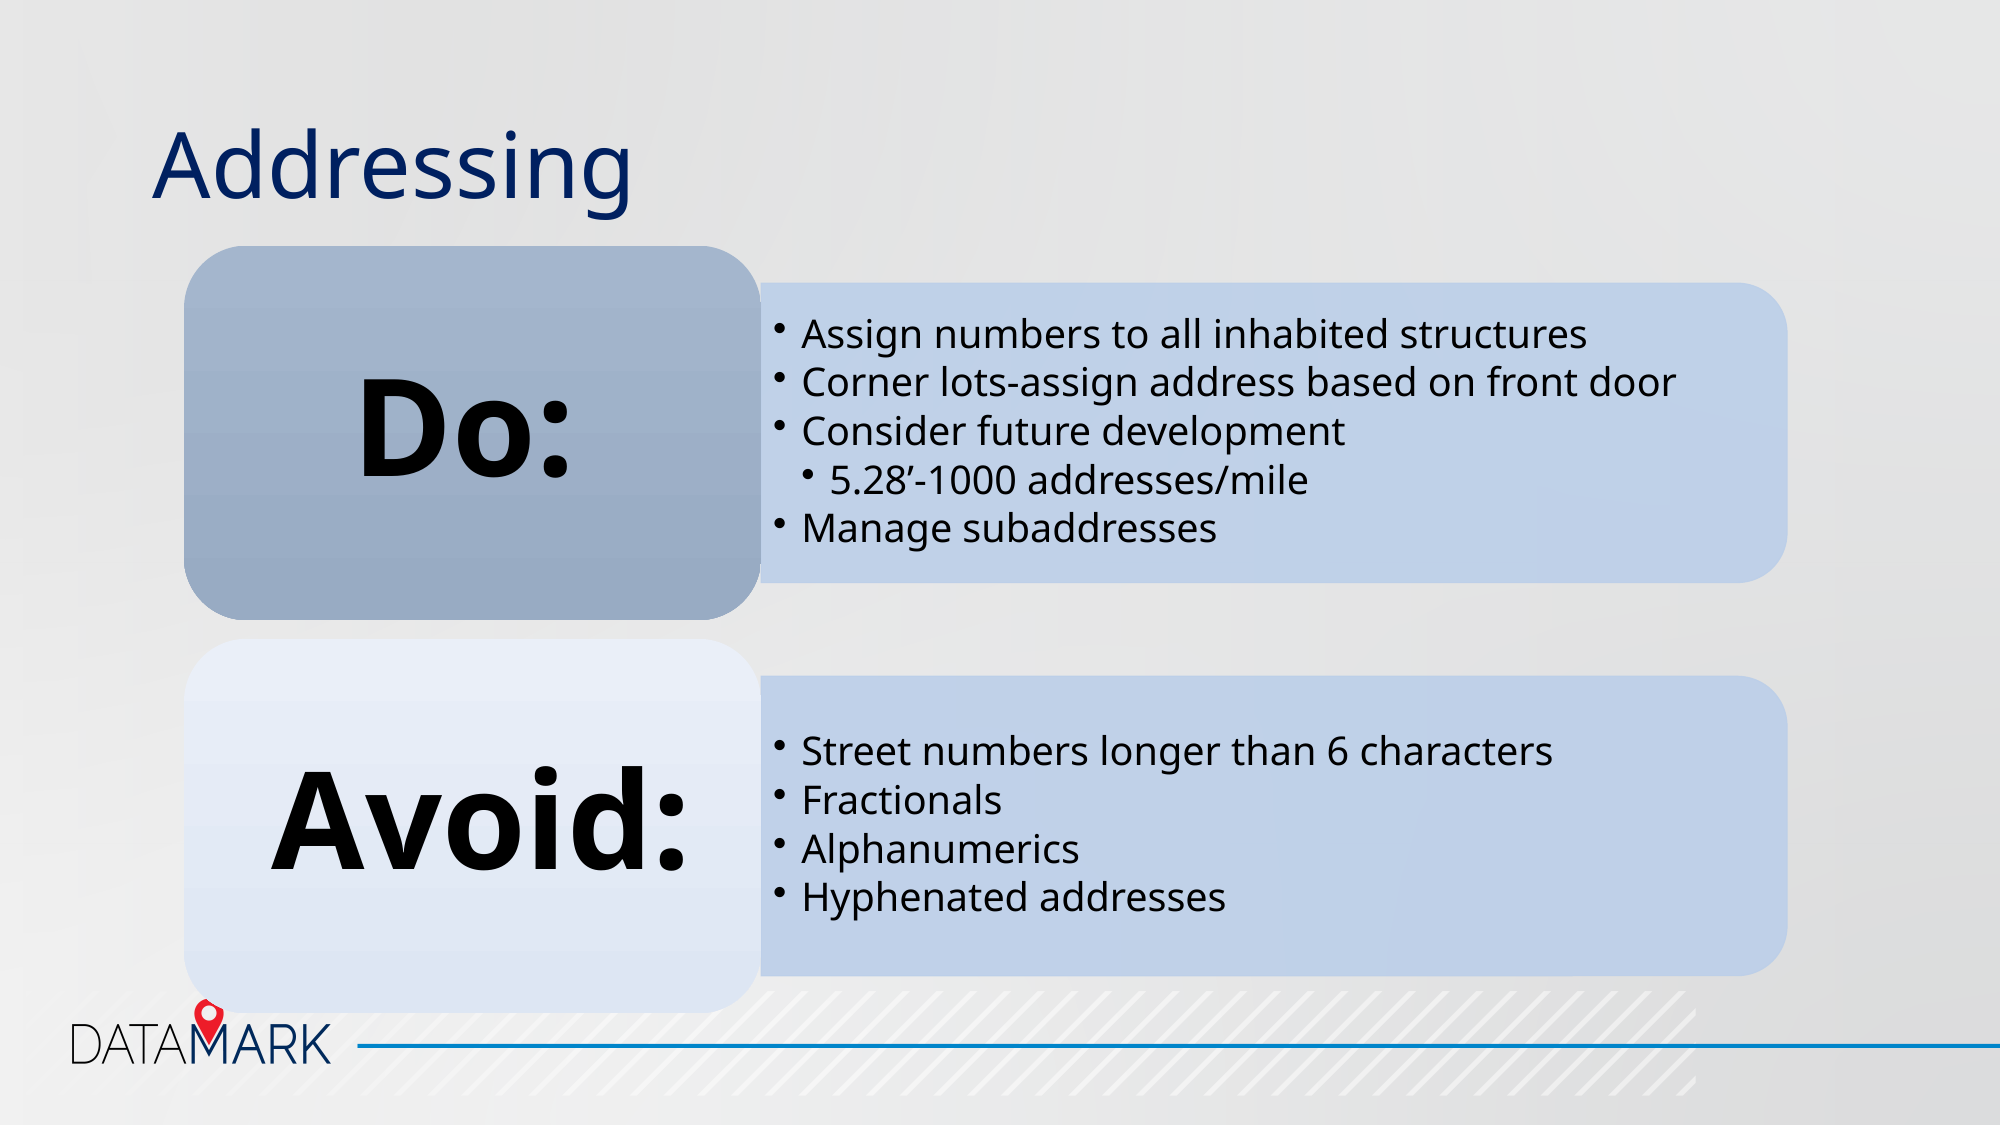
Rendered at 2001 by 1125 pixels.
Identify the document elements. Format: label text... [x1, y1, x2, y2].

title Addressing [137, 59, 1863, 278]
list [183, 245, 1787, 1014]
picture [0, 0, 2000, 1125]
